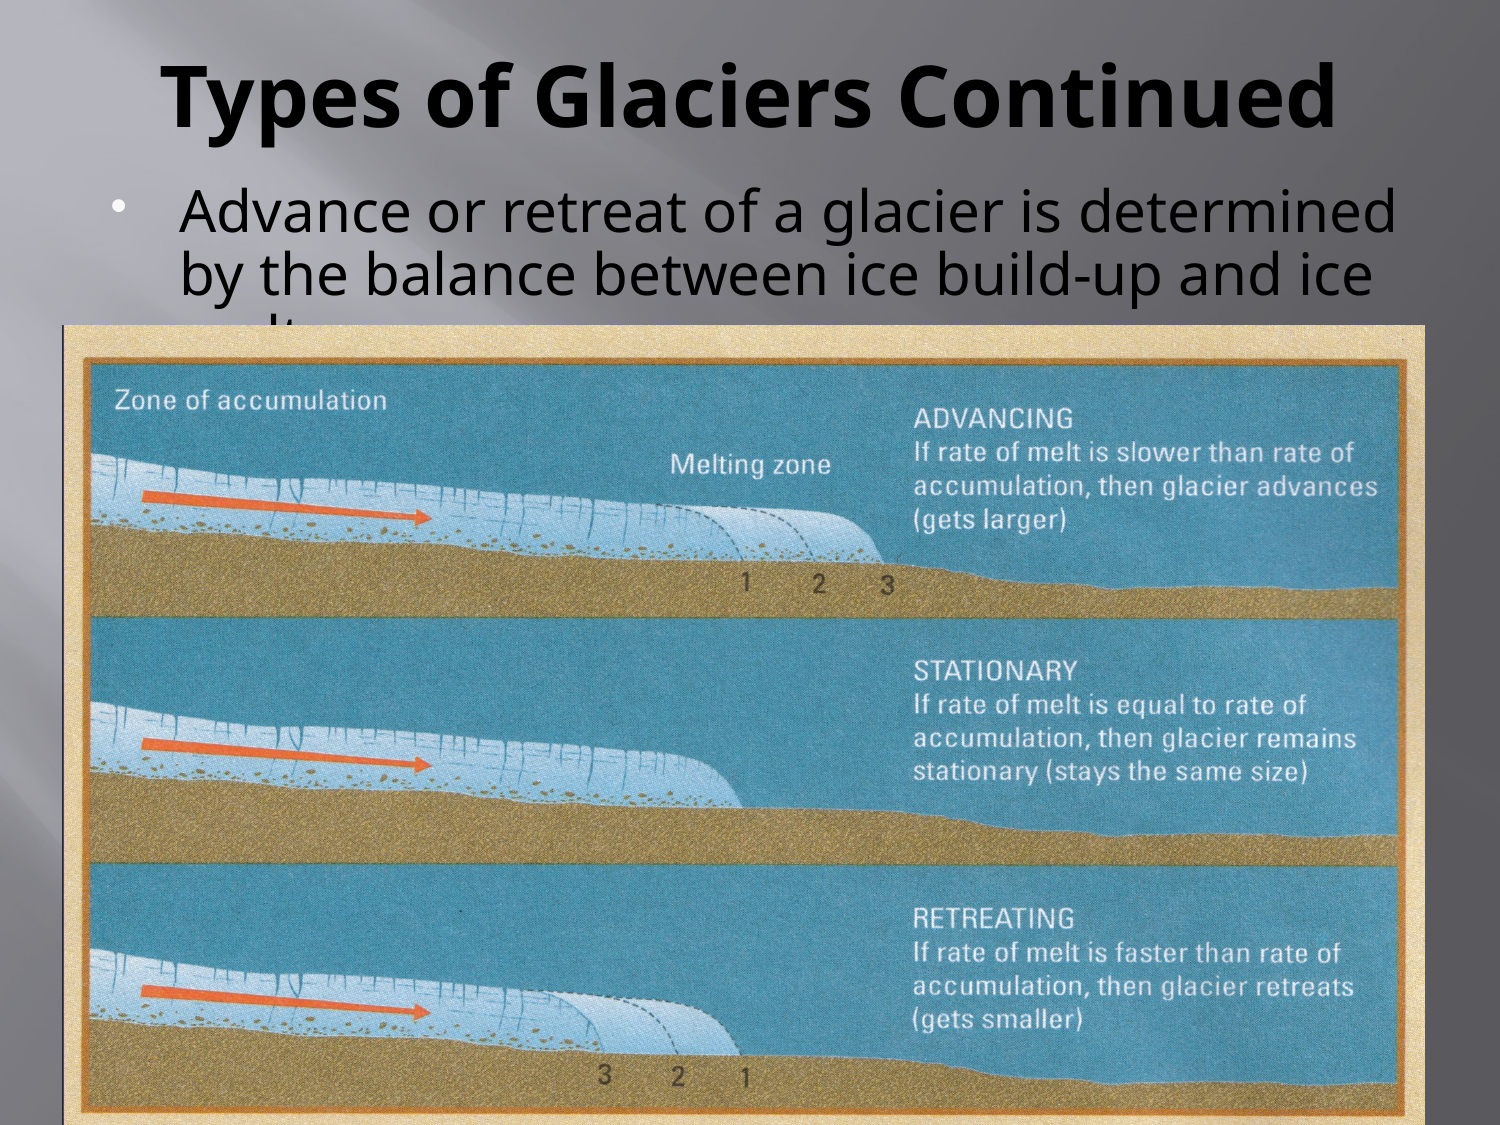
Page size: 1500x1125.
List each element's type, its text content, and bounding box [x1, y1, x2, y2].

picture [62, 325, 1426, 1125]
title Types of Glaciers Continued [75, 0, 1425, 174]
list Advance or retreat of a glacier is determined by the balance between ice build-up and ice melt [75, 174, 1425, 325]
